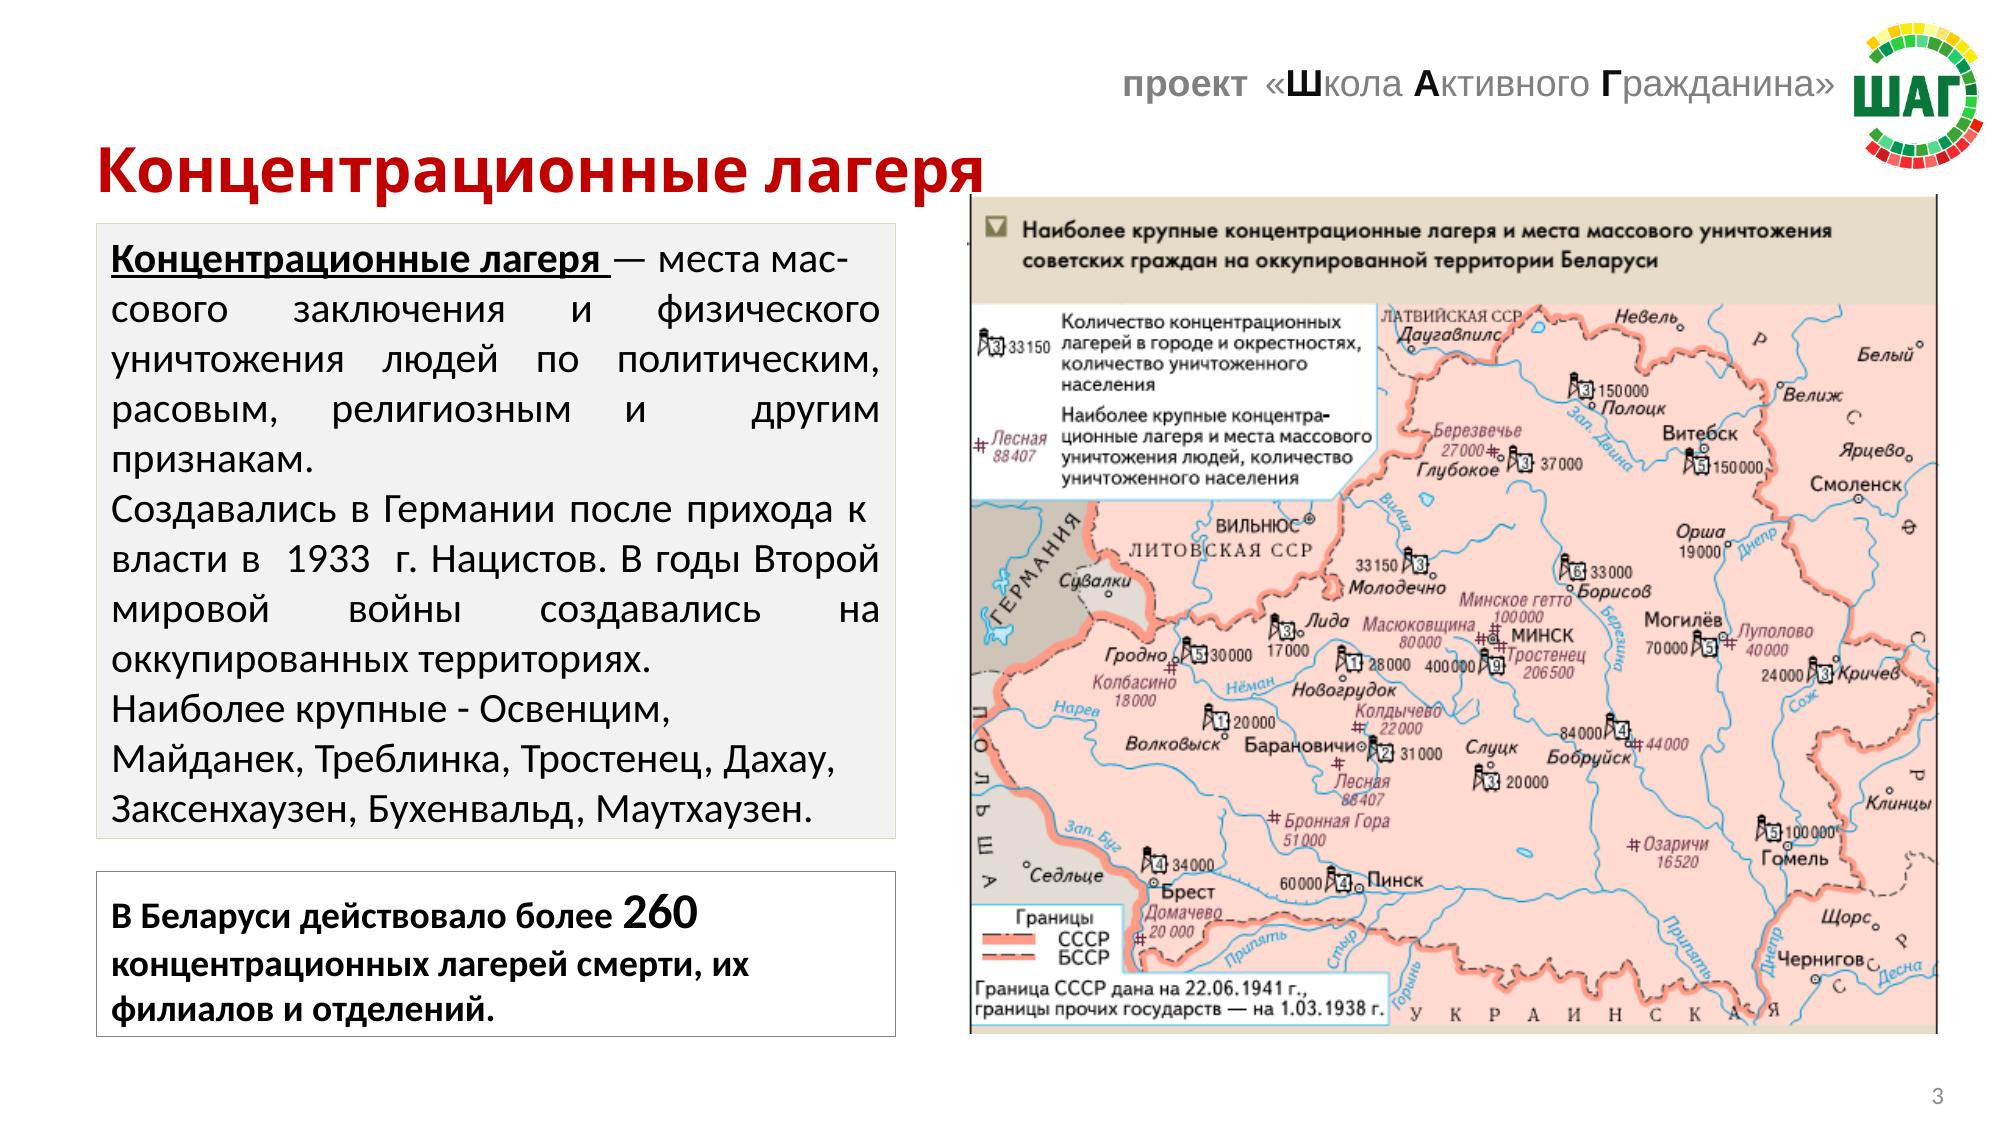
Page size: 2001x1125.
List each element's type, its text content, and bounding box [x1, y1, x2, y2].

slide_number 3 [1606, 1069, 1960, 1119]
text_box В Беларуси действовало более 260 концентрационных лагерей смерти, их филиалов и отделений. [96, 871, 896, 1037]
text_box Концентрационные лагеря — места мас- сового заключения и физического уничтожения людей по политическим, расовым, религиозным и другим признакам. Создавались в Германии после прихода к власти в 1933 г. Нацистов. В годы Второй мировой войны создавались на оккупированных территориях. Наиболее крупные - Освенцим, Майданек, Треблинка, Тростенец, Дахау, Заксенхаузен, Бухенвальд, Маутхаузен. [96, 223, 896, 839]
picture [1854, 21, 1985, 170]
text_box Концентрационные лагеря [80, 106, 1812, 238]
picture [967, 194, 1941, 1034]
